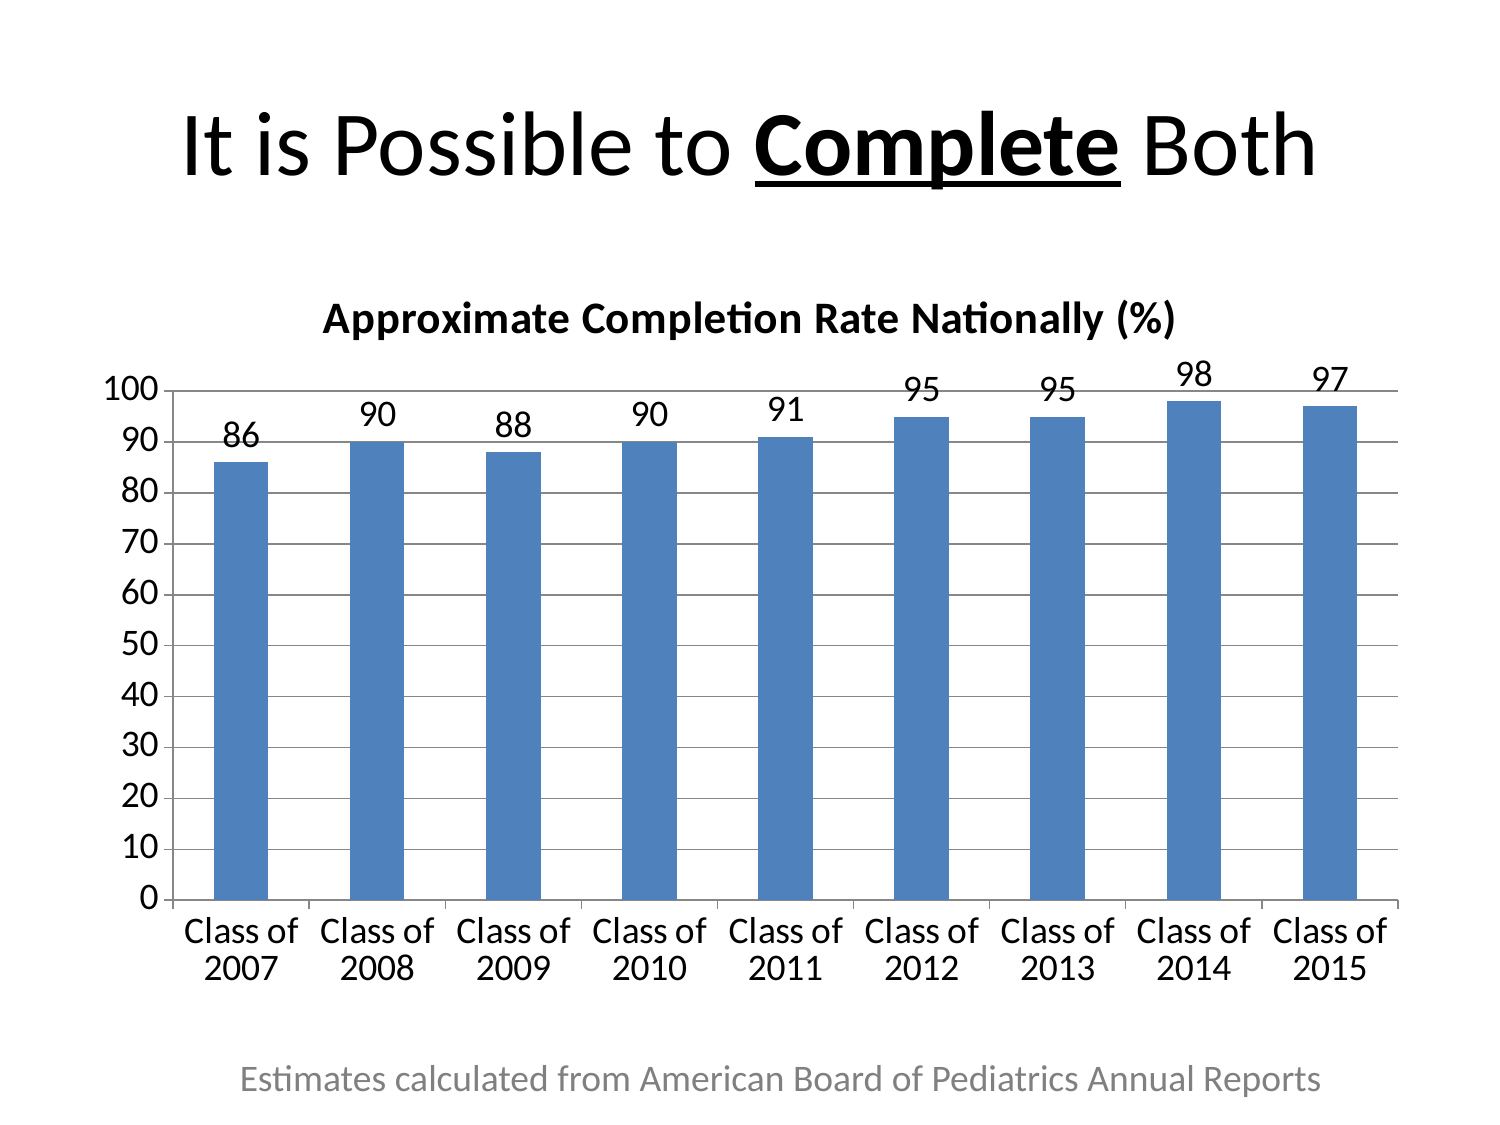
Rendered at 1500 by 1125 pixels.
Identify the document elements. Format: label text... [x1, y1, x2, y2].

chart [74, 262, 1426, 1006]
footer Estimates calculated from American Board of Pediatrics Annual Reports [200, 1050, 1363, 1103]
title It is Possible to Complete Both [75, 45, 1425, 233]
